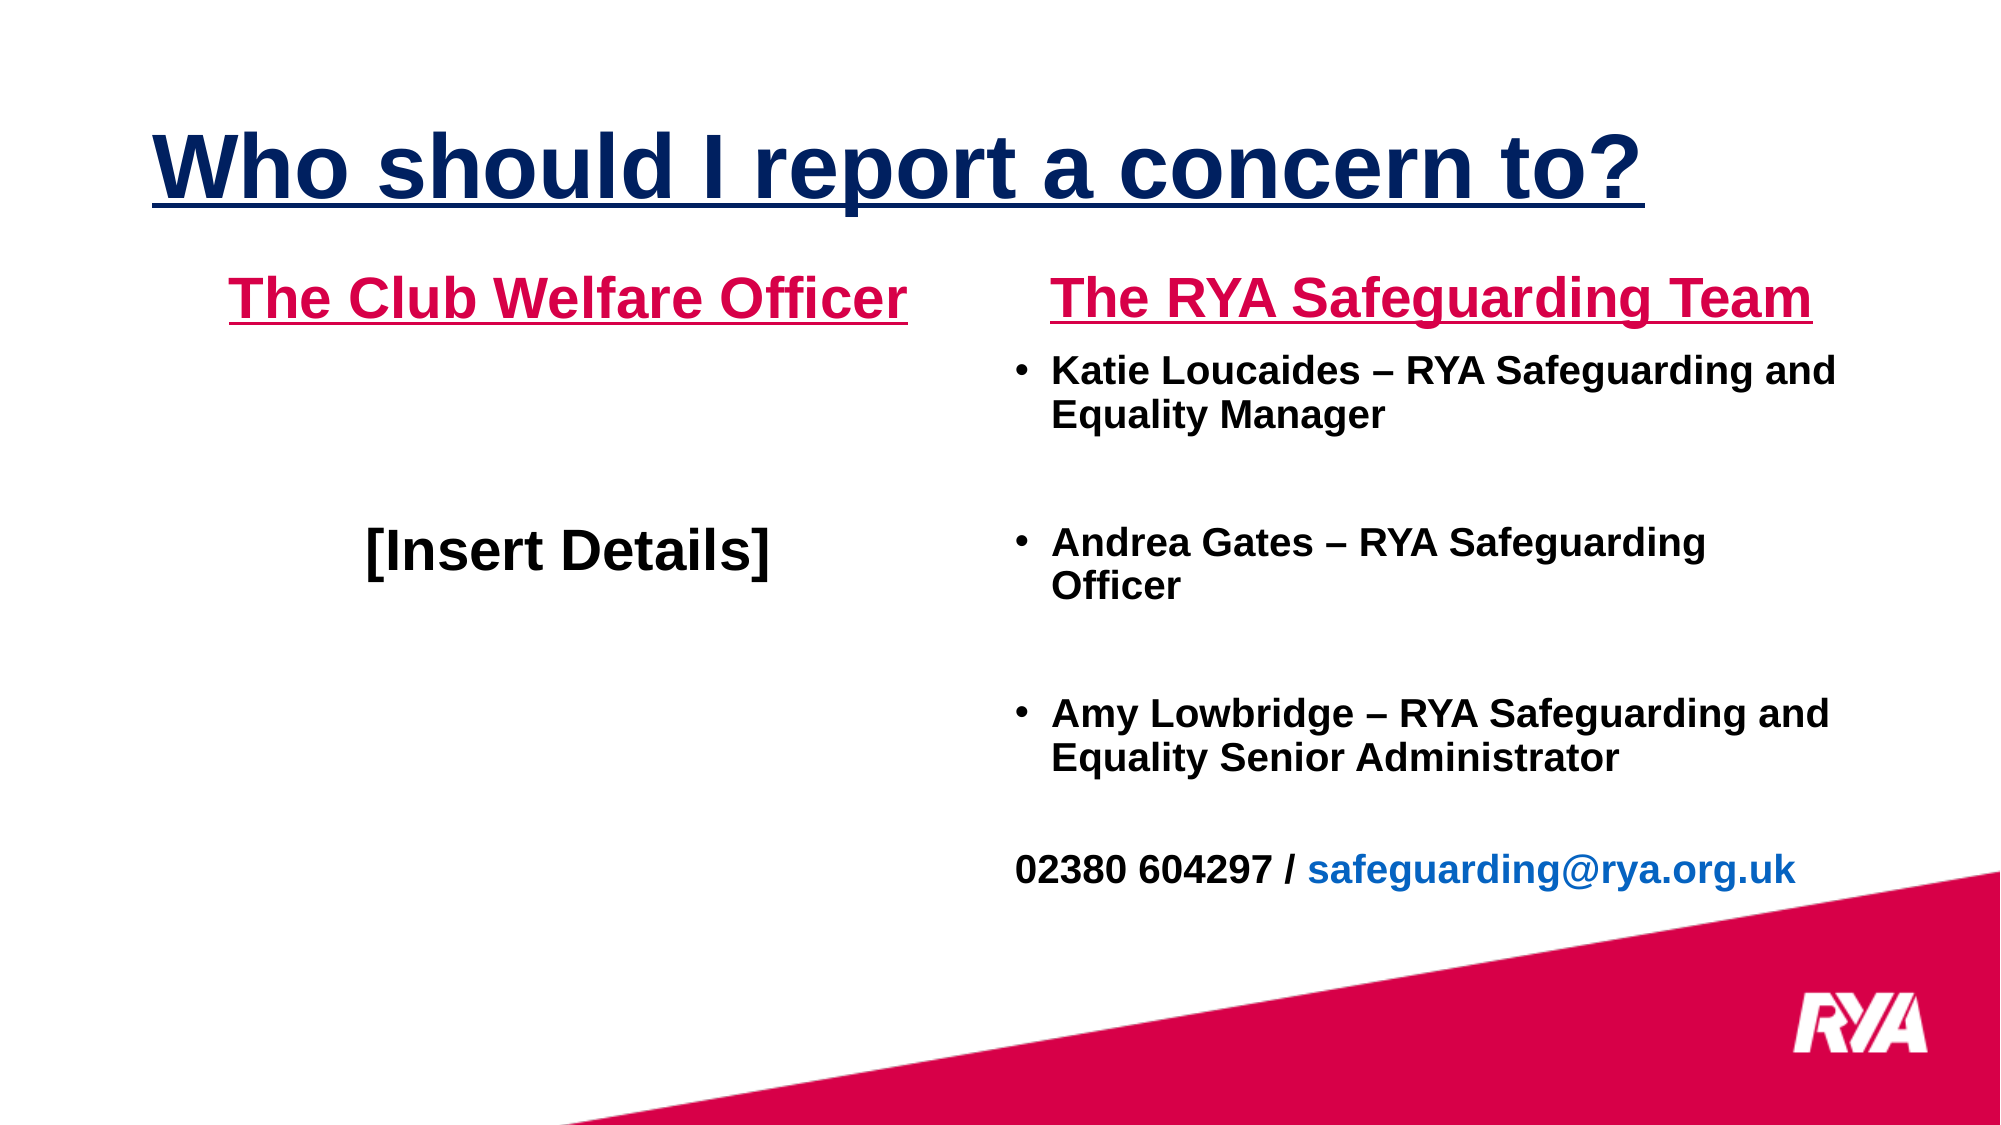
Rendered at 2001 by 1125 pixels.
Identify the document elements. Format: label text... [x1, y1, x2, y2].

text_box The RYA Safeguarding Team Katie Loucaides – RYA Safeguarding and Equality Manager Andrea Gates – RYA Safeguarding Officer Amy Lowbridge – RYA Safeguarding and Equality Senior Administrator 02380 604297 / safeguarding@rya.org.uk [999, 261, 1863, 904]
list The Club Welfare Officer [Insert Details] [137, 261, 999, 904]
title Who should I report a concern to? [137, 59, 1863, 261]
